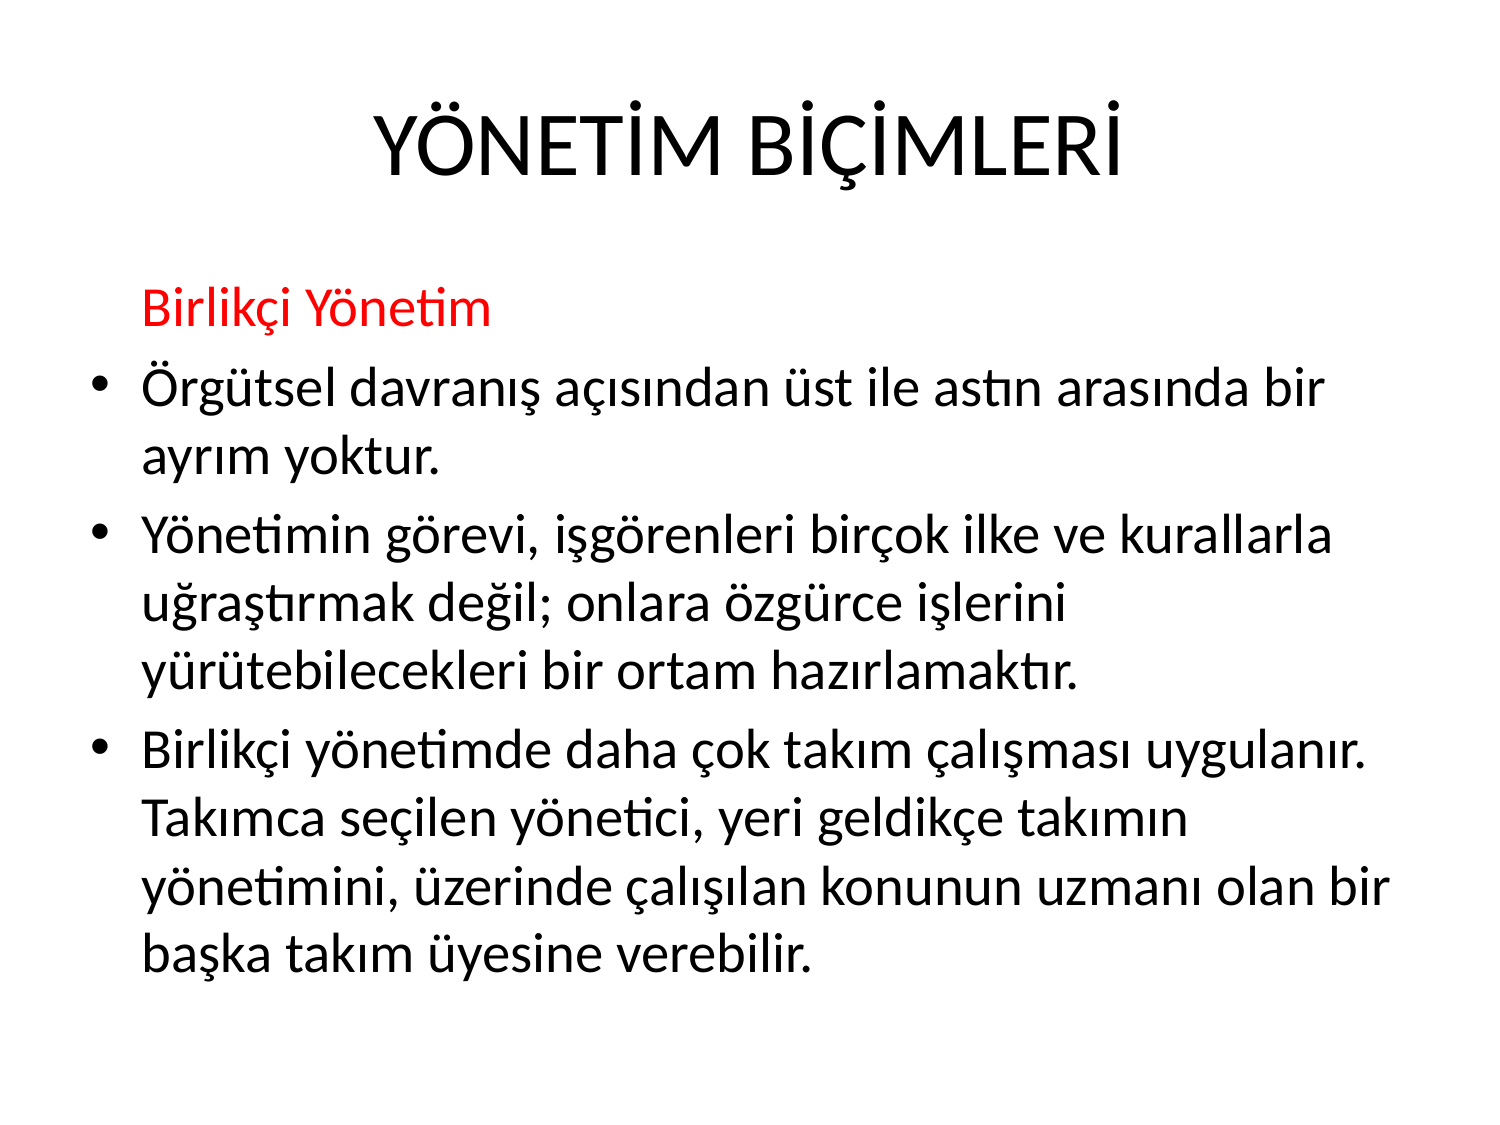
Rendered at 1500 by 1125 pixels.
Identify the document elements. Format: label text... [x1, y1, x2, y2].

list Birlikçi Yönetim Örgütsel davranış açısından üst ile astın arasında bir ayrım yoktur. Yönetimin görevi, işgörenleri birçok ilke ve kurallarla uğraştırmak değil; onlara özgürce işlerini yürütebilecekleri bir ortam hazırlamaktır. Birlikçi yönetimde daha çok takım çalışması uygulanır. Takımca seçilen yönetici, yeri geldikçe takımın yönetimini, üzerinde çalışılan konunun uzmanı olan bir başka takım üyesine verebilir. [75, 262, 1425, 1005]
title YÖNETİM BİÇİMLERİ [75, 45, 1425, 233]
